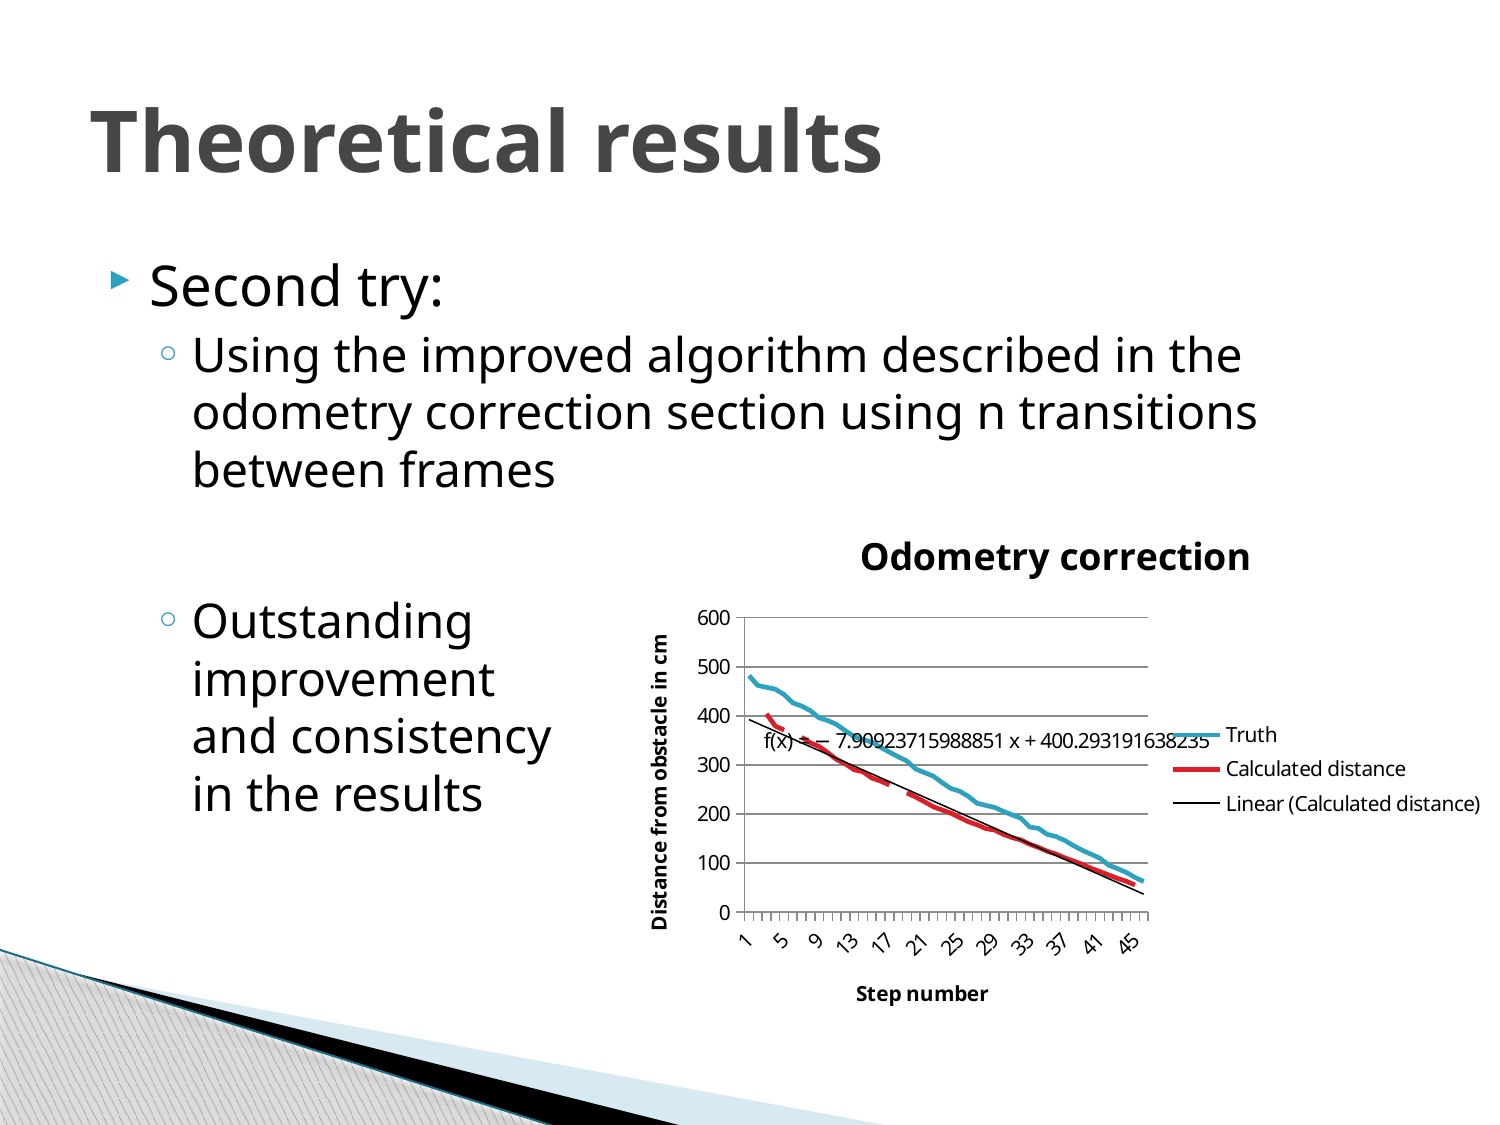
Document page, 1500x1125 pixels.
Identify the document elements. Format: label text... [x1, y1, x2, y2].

title Theoretical results [75, 45, 1425, 233]
chart [611, 499, 1500, 1039]
list Second try: Using the improved algorithm described in the odometry correction section using n transitions between frames Outstanding improvement and consistency in the results [75, 243, 1425, 986]
